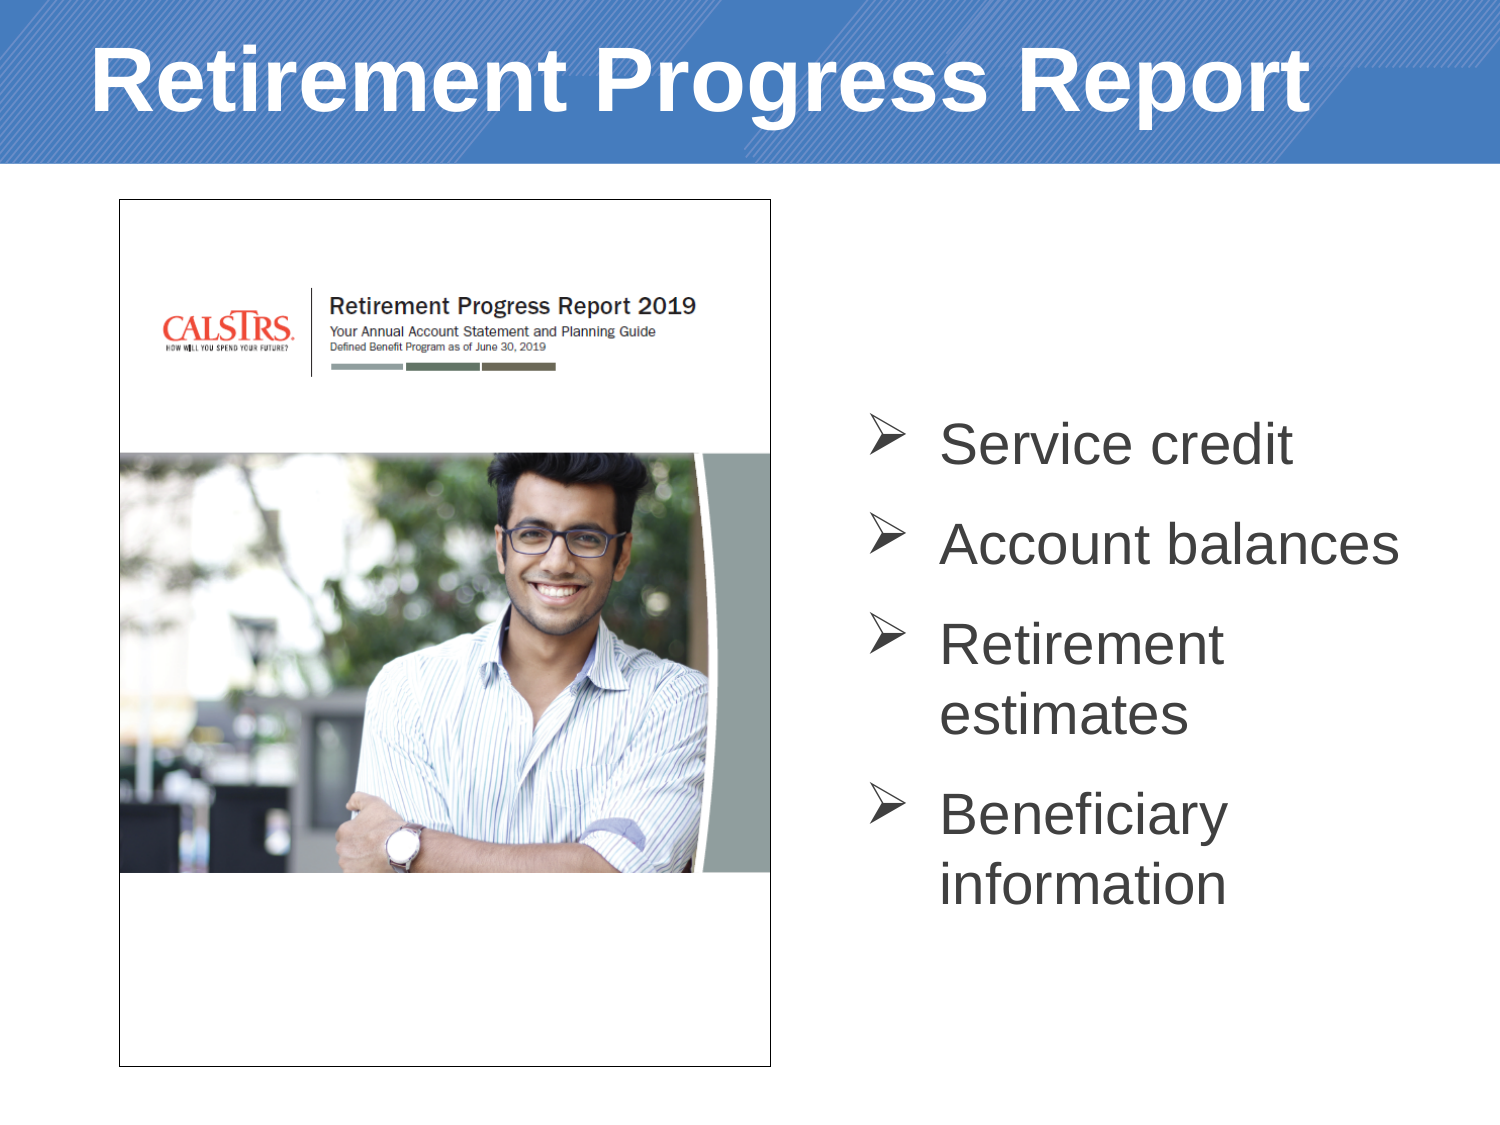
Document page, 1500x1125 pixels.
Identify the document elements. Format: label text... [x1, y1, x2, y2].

title Retirement Progress Report [75, 24, 1425, 213]
picture [0, 0, 1500, 1125]
text_box Service credit Account balances Retirement estimates Beneficiary information [849, 398, 1500, 924]
